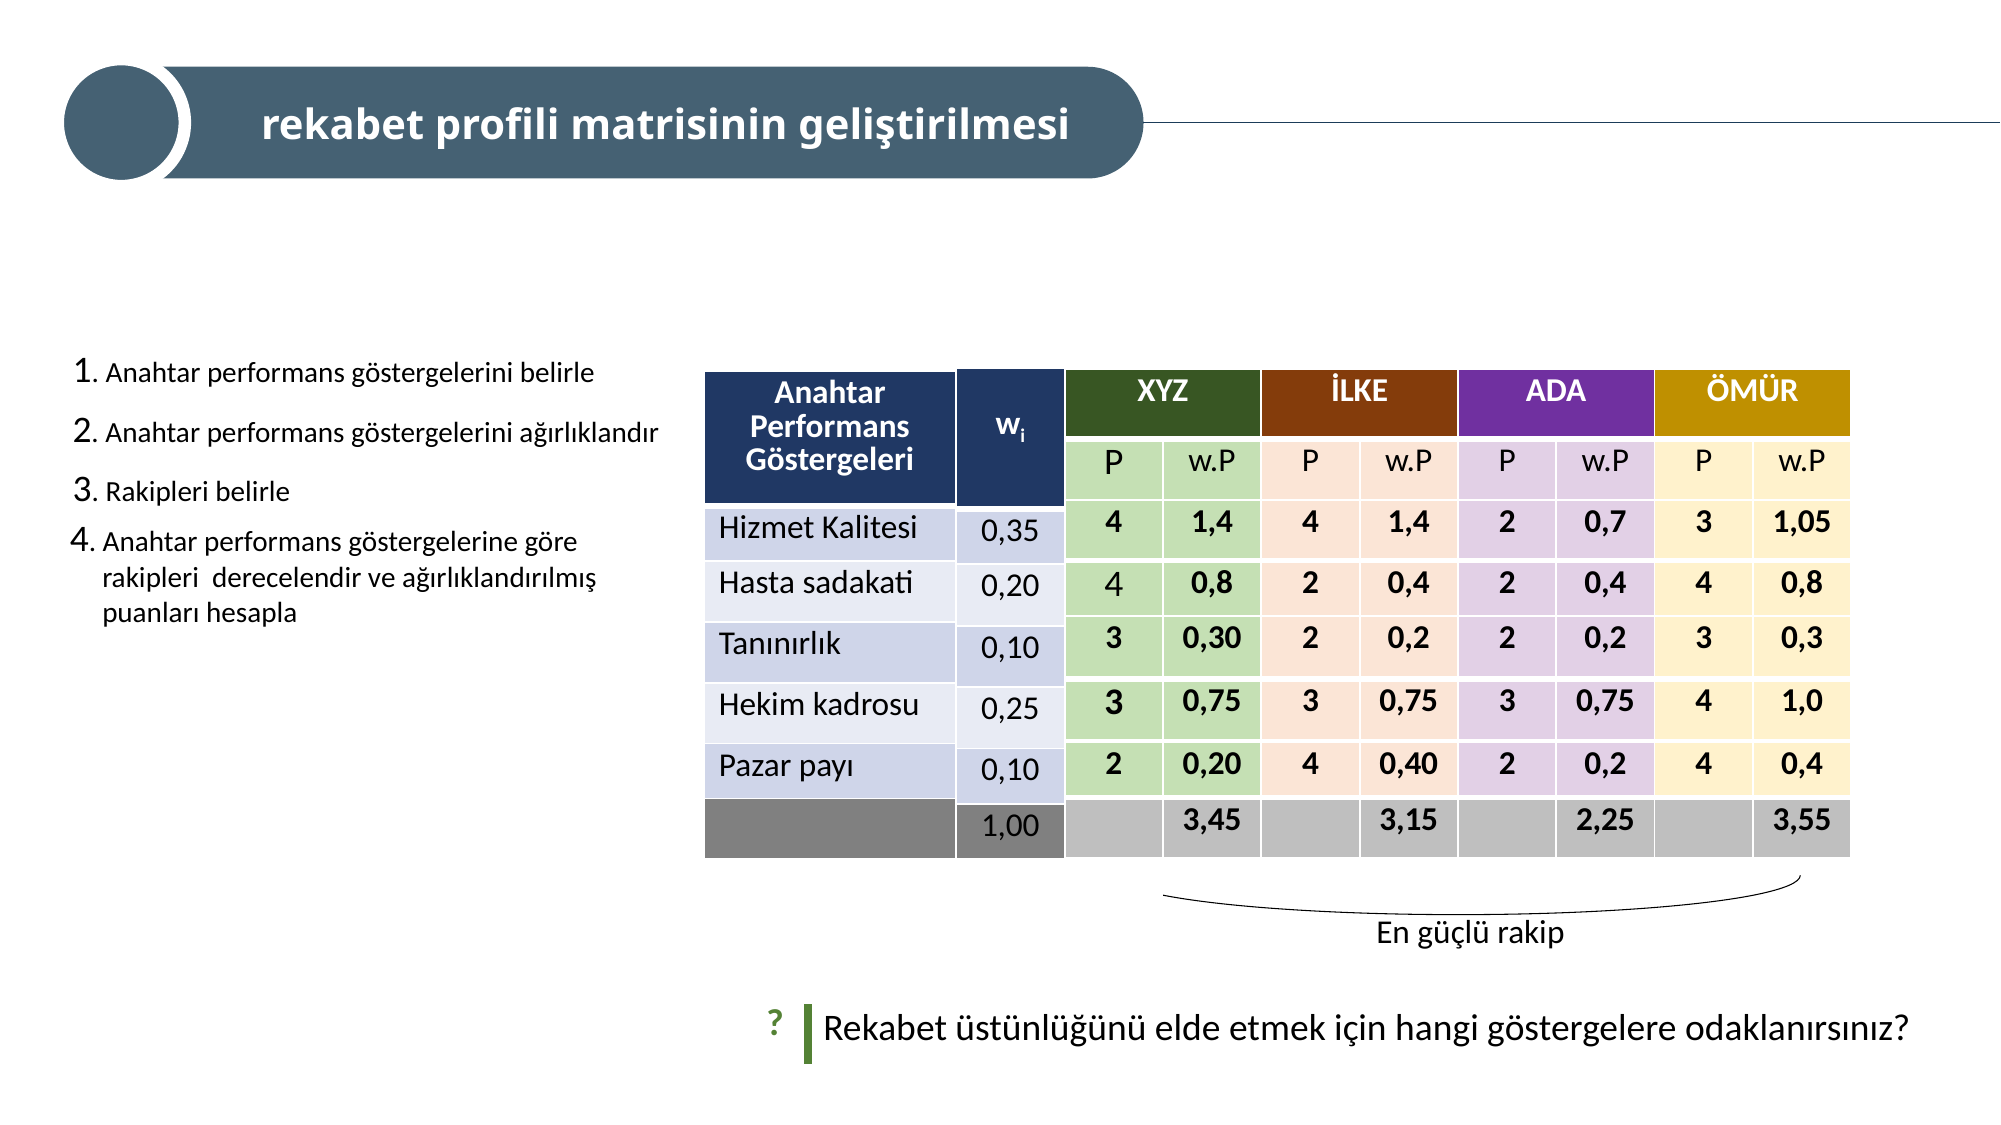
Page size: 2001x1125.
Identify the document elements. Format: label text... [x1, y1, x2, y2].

table_header 2 [1459, 617, 1555, 676]
table_cell 4 [1655, 682, 1752, 739]
table_header 2 [1459, 743, 1555, 795]
table_header ADA [1459, 370, 1654, 436]
table_cell Hizmet Kalitesi [705, 509, 955, 560]
table_header 0,30 [1164, 617, 1260, 676]
text_box 1. Anahtar performans göstergelerini belirle [57, 337, 629, 398]
table_header 1,4 [1164, 501, 1260, 558]
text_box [1115, 836, 1801, 959]
table_header 4 [1262, 743, 1359, 795]
table_cell 3 [1459, 682, 1555, 739]
table_cell 0,10 [957, 749, 1064, 803]
table_cell P [1066, 442, 1162, 499]
table_header 0,2 [1557, 743, 1654, 795]
table_cell w.P [1557, 442, 1654, 499]
table_header 0,7 [1557, 501, 1654, 558]
table_cell 3,45 [1164, 800, 1260, 836]
table_cell 3,15 [1361, 800, 1457, 836]
table_cell 4 [1066, 563, 1162, 615]
table_cell Pazar payı [705, 744, 955, 798]
table_cell 3 [1262, 682, 1359, 739]
table_header Rekabet üstünlüğünü elde etmek için hangi göstergelere odaklanırsınız? [812, 1004, 1940, 1064]
table_header 4 [1262, 501, 1359, 558]
table_cell w.P [1754, 442, 1850, 499]
table_cell w.P [1361, 442, 1457, 499]
table_header 3 [1066, 617, 1162, 676]
table_header 4 [1066, 501, 1162, 558]
table_cell 3,55 [1754, 800, 1850, 857]
table_cell [705, 799, 955, 858]
table_header 0,40 [1361, 743, 1457, 795]
table_cell w.P [1164, 442, 1260, 499]
table_header 2 [1459, 501, 1555, 558]
table_header 0,2 [1557, 617, 1654, 676]
text_box 4. Anahtar performans göstergelerine göre rakipleri derecelendir ve ağırlıklandırılmış puanları hesapla [55, 506, 703, 636]
table_cell 0,4 [1557, 563, 1654, 615]
table_cell [1262, 800, 1359, 836]
table_cell 2,25 [1557, 800, 1654, 836]
table_header ÖMÜR [1655, 370, 1850, 436]
table_cell Tanınırlık [705, 623, 955, 682]
table_header 2 [1066, 743, 1162, 795]
table_cell 0,75 [1164, 682, 1260, 739]
table_cell 0,35 [957, 512, 1064, 563]
table_header 0,20 [1164, 743, 1260, 795]
table_cell 0,8 [1754, 563, 1850, 615]
table_cell 1,00 [957, 805, 1064, 858]
table_cell 2 [1459, 563, 1555, 615]
table_cell [1655, 800, 1752, 836]
table_header XYZ [1066, 370, 1260, 436]
table_header 0,2 [1361, 617, 1457, 676]
text_box ? [706, 990, 799, 1051]
table_cell 0,8 [1164, 563, 1260, 615]
table_header 3 [1655, 501, 1752, 558]
table_cell 0,4 [1361, 563, 1457, 615]
table_cell 0,75 [1557, 682, 1654, 739]
text_box 3. Rakipleri belirle [57, 456, 629, 506]
table_header 1,4 [1361, 501, 1457, 558]
table_cell 0,20 [957, 565, 1064, 625]
table_header 1,05 [1754, 501, 1850, 558]
table_cell 0,25 [957, 688, 1064, 748]
table_cell 2 [1262, 563, 1359, 615]
table_cell P [1262, 442, 1359, 499]
text_box 2. Anahtar performans göstergelerini ağırlıklandır [57, 398, 703, 458]
table_header Anahtar Performans Göstergeleri [705, 372, 955, 503]
table_cell Hekim kadrosu [705, 684, 955, 743]
table_header 0,3 [1754, 617, 1850, 676]
table_cell 0,75 [1361, 682, 1457, 739]
table_cell Hasta sadakati [705, 562, 955, 621]
text_box rekabet profili matrisinin geliştirilmesi [153, 65, 1145, 180]
table_cell 1,0 [1754, 682, 1850, 739]
table_cell 0,10 [957, 627, 1064, 686]
table_header 0,4 [1754, 743, 1850, 795]
table_header 2 [1262, 617, 1359, 676]
table_header wi [957, 369, 1064, 506]
table_header 3 [1655, 617, 1752, 676]
text_box [56, 58, 186, 188]
table_header İLKE [1262, 370, 1457, 436]
table_cell 3 [1066, 682, 1162, 739]
table_cell [1459, 800, 1555, 836]
table_cell [1066, 800, 1162, 857]
table_cell P [1655, 442, 1752, 499]
table_cell 4 [1655, 563, 1752, 615]
table_cell P [1459, 442, 1555, 499]
table_header 4 [1655, 743, 1752, 795]
